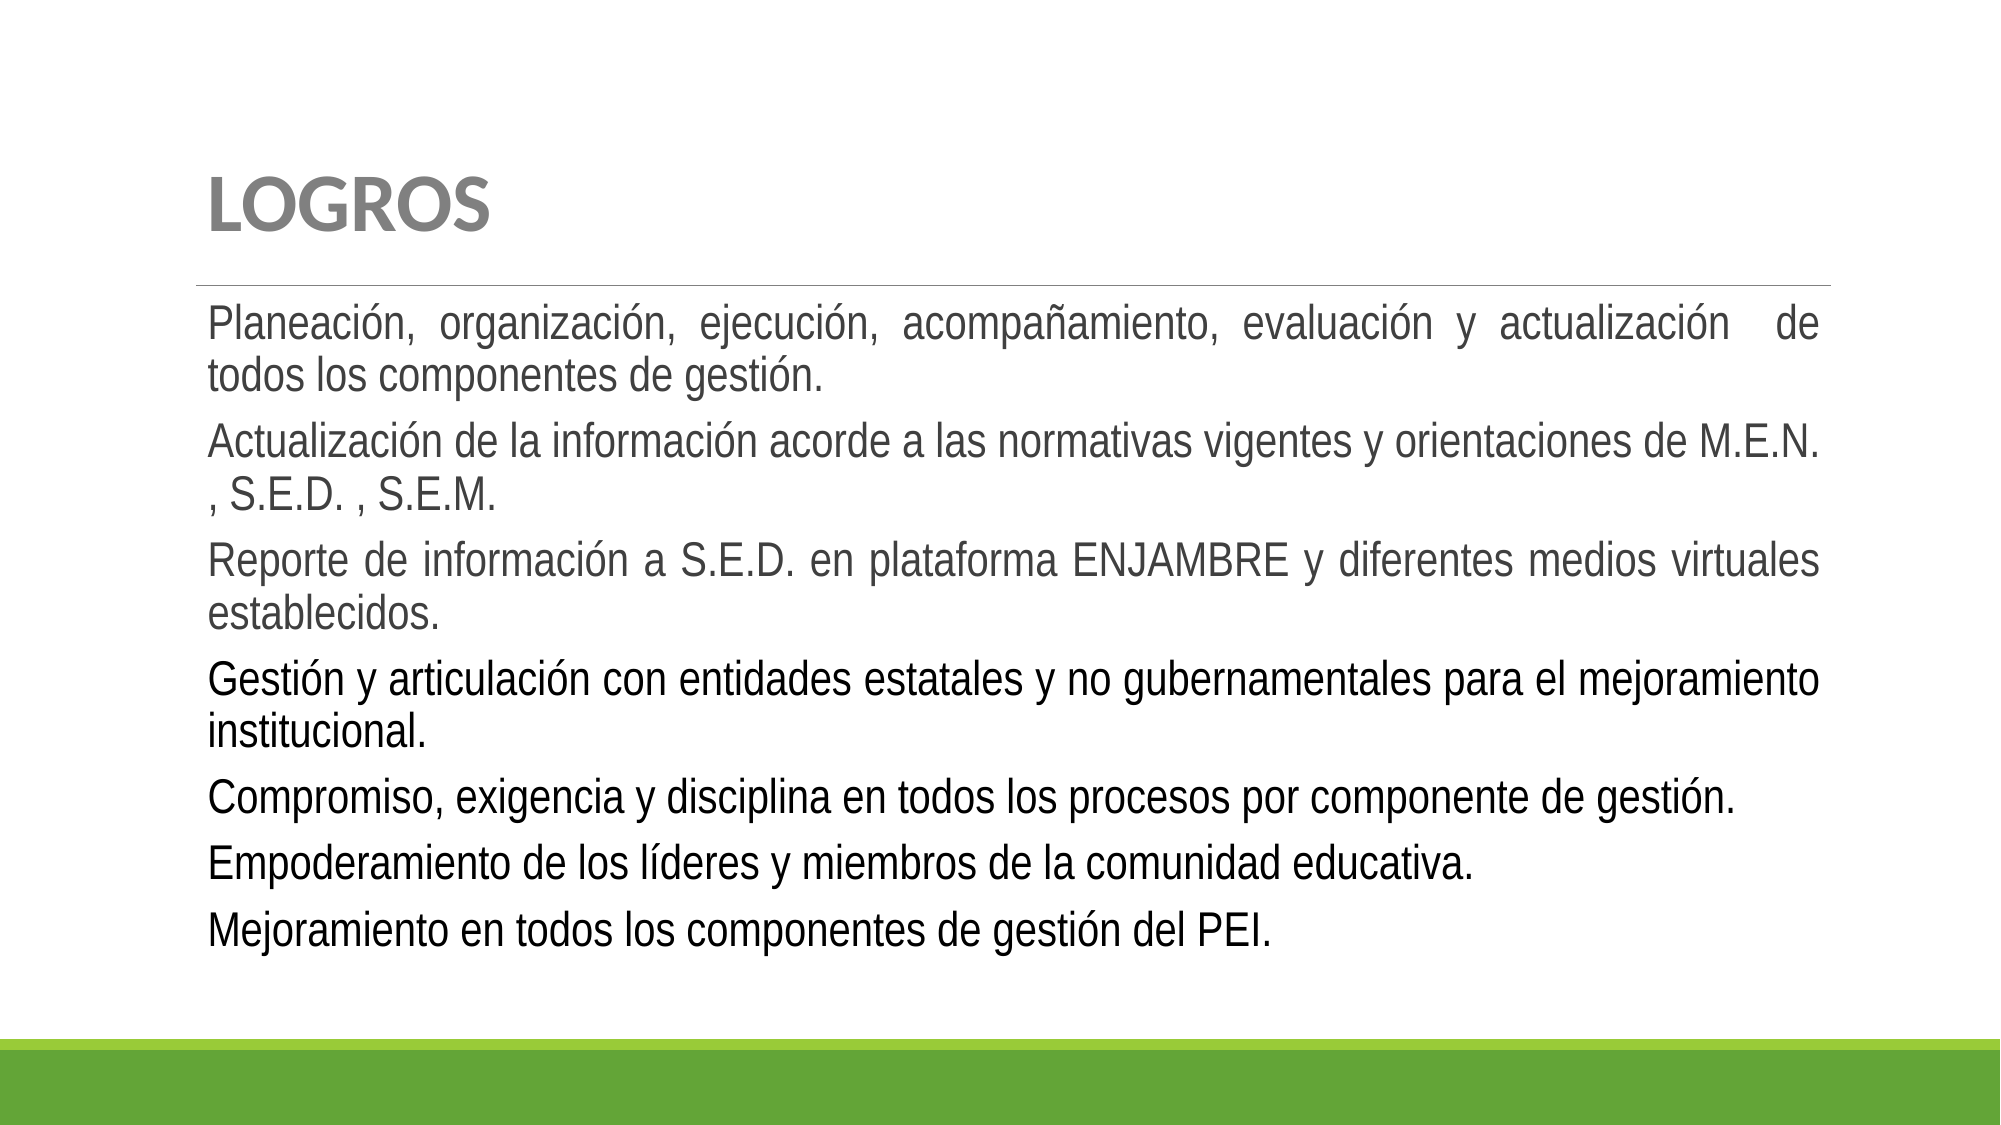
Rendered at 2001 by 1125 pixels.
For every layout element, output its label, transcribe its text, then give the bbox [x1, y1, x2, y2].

text_box LOGROS Planeación, organización, ejecución, acompañamiento, evaluación y actualización de todos los componentes de gestión. Actualización de la información acorde a las normativas vigentes y orientaciones de M.E.N. , S.E.D. , S.E.M. Reporte de información a S.E.D. en plataforma ENJAMBRE y diferentes medios virtuales establecidos. Gestión y articulación con entidades estatales y no gubernamentales para el mejoramiento institucional. Compromiso, exigencia y disciplina en todos los procesos por componente de gestión. Empoderamiento de los líderes y miembros de la comunidad educativa. Mejoramiento en todos los componentes de gestión del PEI. [193, 152, 1823, 993]
